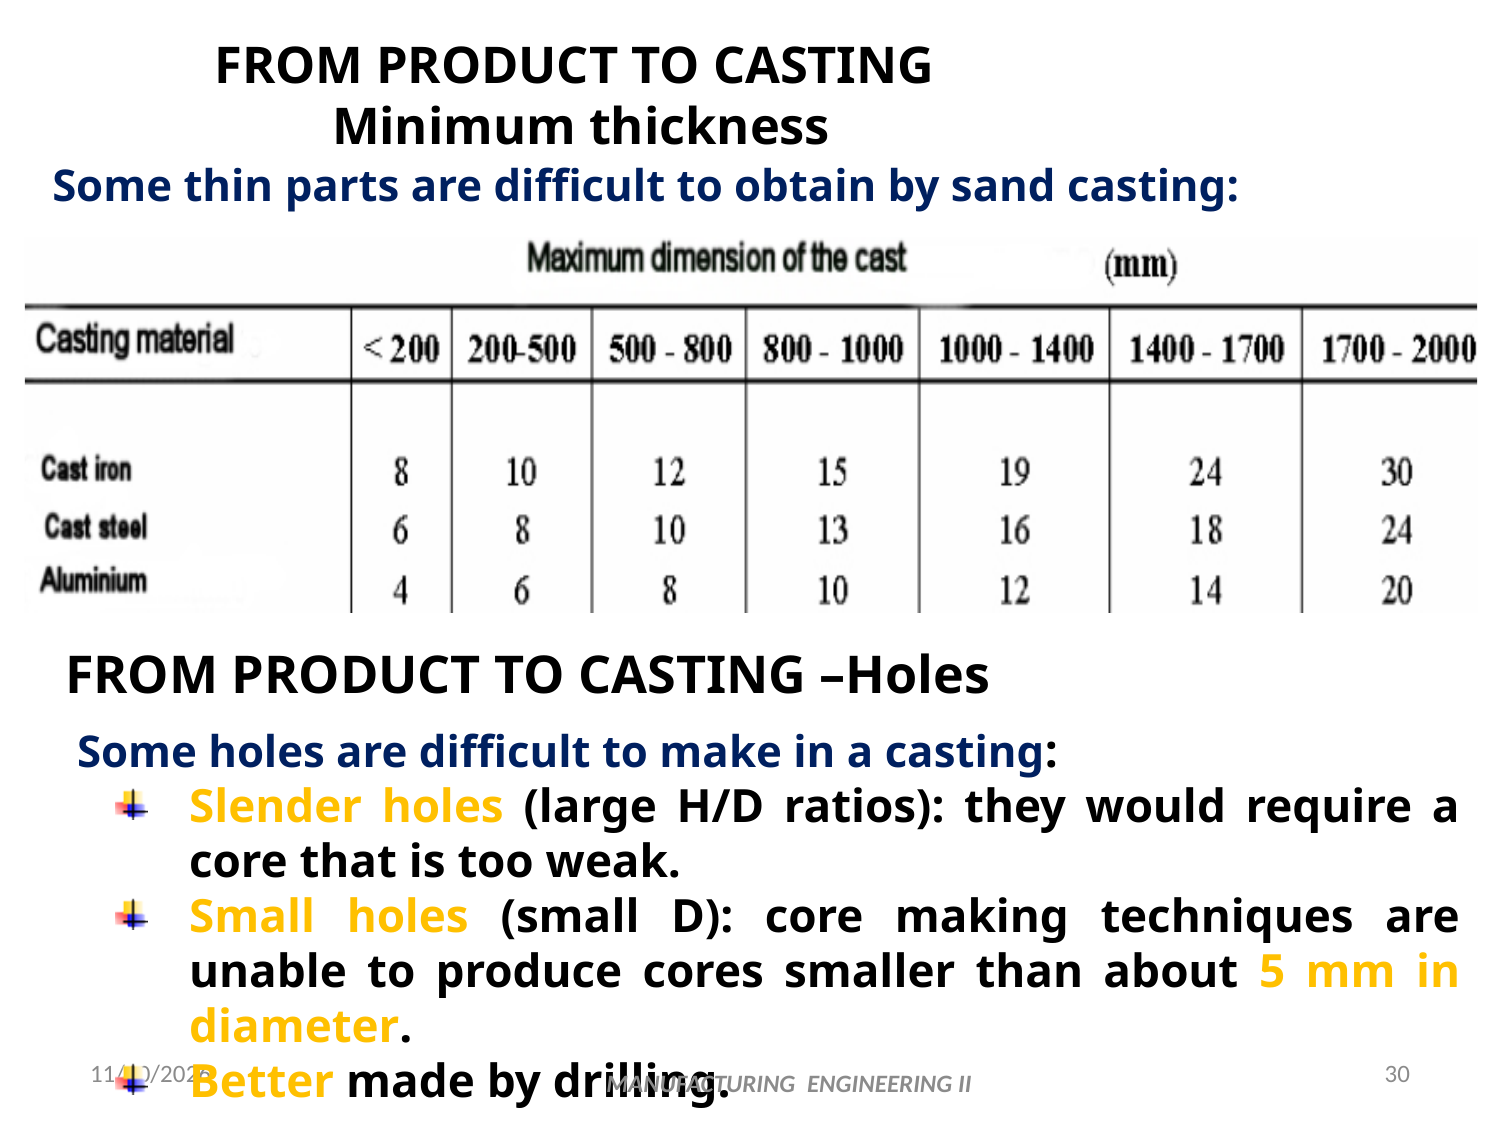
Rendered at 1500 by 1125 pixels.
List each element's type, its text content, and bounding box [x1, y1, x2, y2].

text_box Some thin parts are difficult to obtain by sand casting: [37, 149, 1500, 218]
picture [115, 1062, 148, 1095]
picture [115, 787, 148, 820]
text_box FROM PRODUCT TO CASTING –Holes [49, 622, 1400, 725]
title FROM PRODUCT TO CASTING Minimum thickness [74, 24, 1088, 149]
picture [115, 897, 148, 930]
picture [24, 237, 1478, 613]
footer MANUFACTURING ENGINEERING II [512, 1052, 988, 1113]
text_box Some holes are difficult to make in a casting: Slender holes (large H/D ratios): they would require a core that is too weak. Small holes (small D): core making techniques are unable to produce cores smaller than about 5 mm in diameter. Better made by drilling. [62, 714, 1475, 1114]
